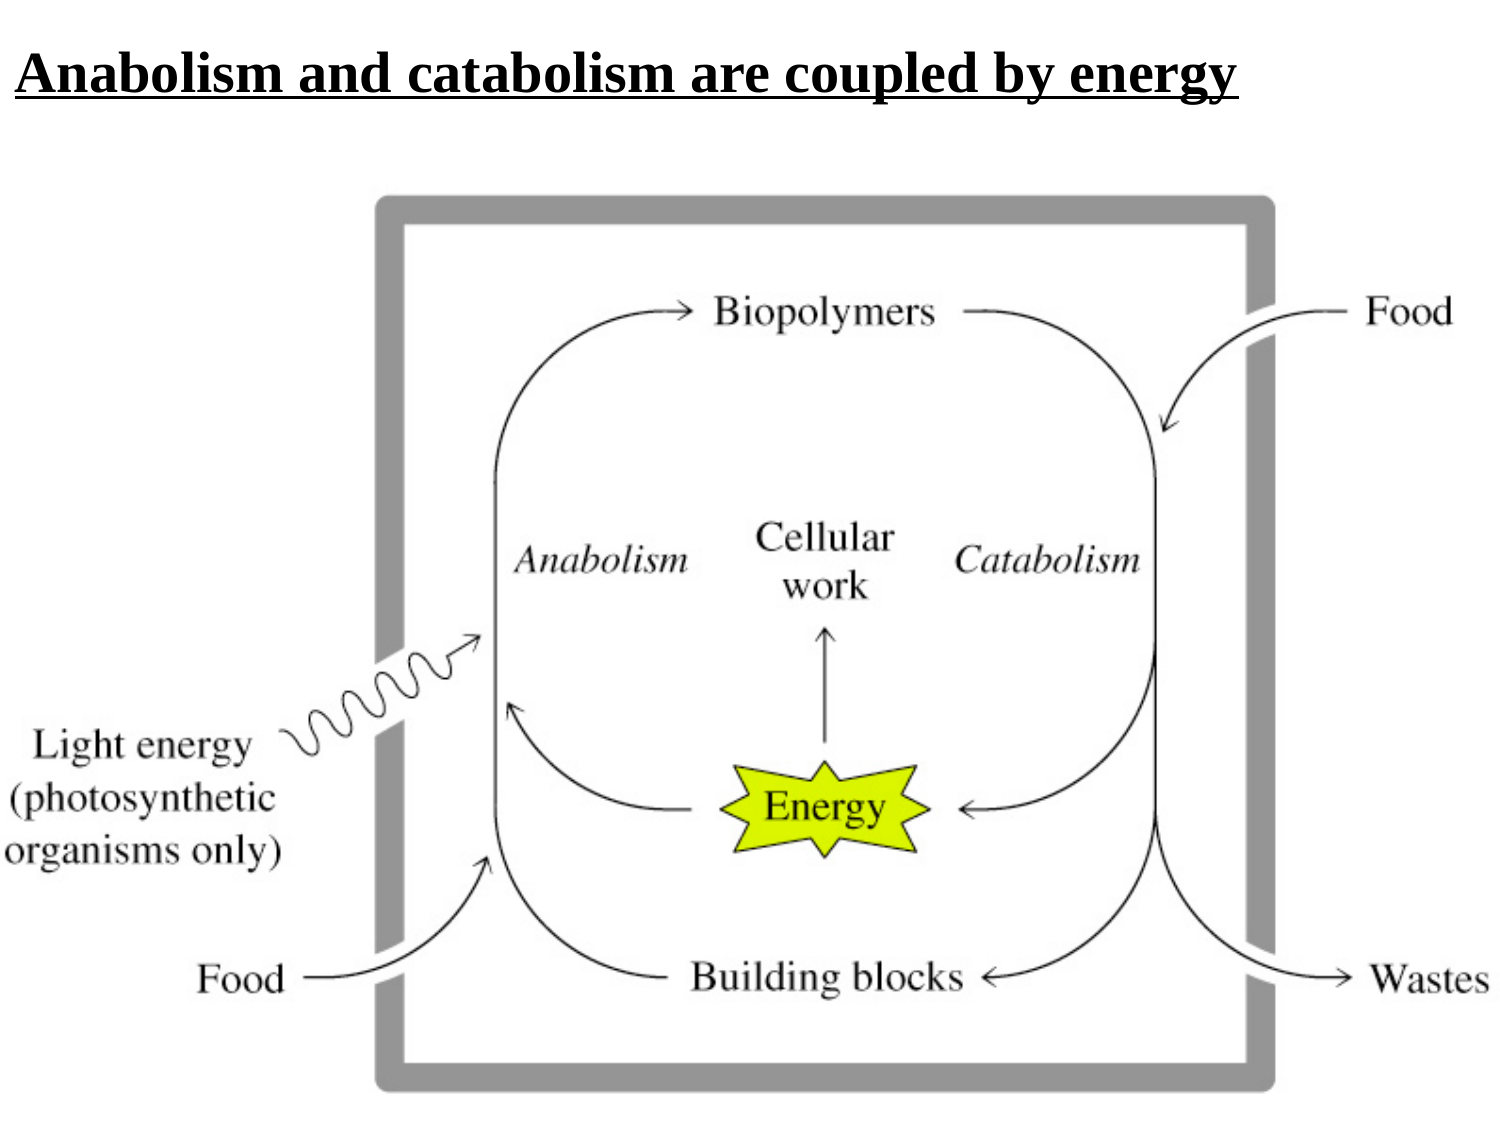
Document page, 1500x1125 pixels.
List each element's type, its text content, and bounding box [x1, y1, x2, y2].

picture [0, 149, 1500, 1123]
text_box Anabolism and catabolism are coupled by energy [0, 26, 1500, 112]
